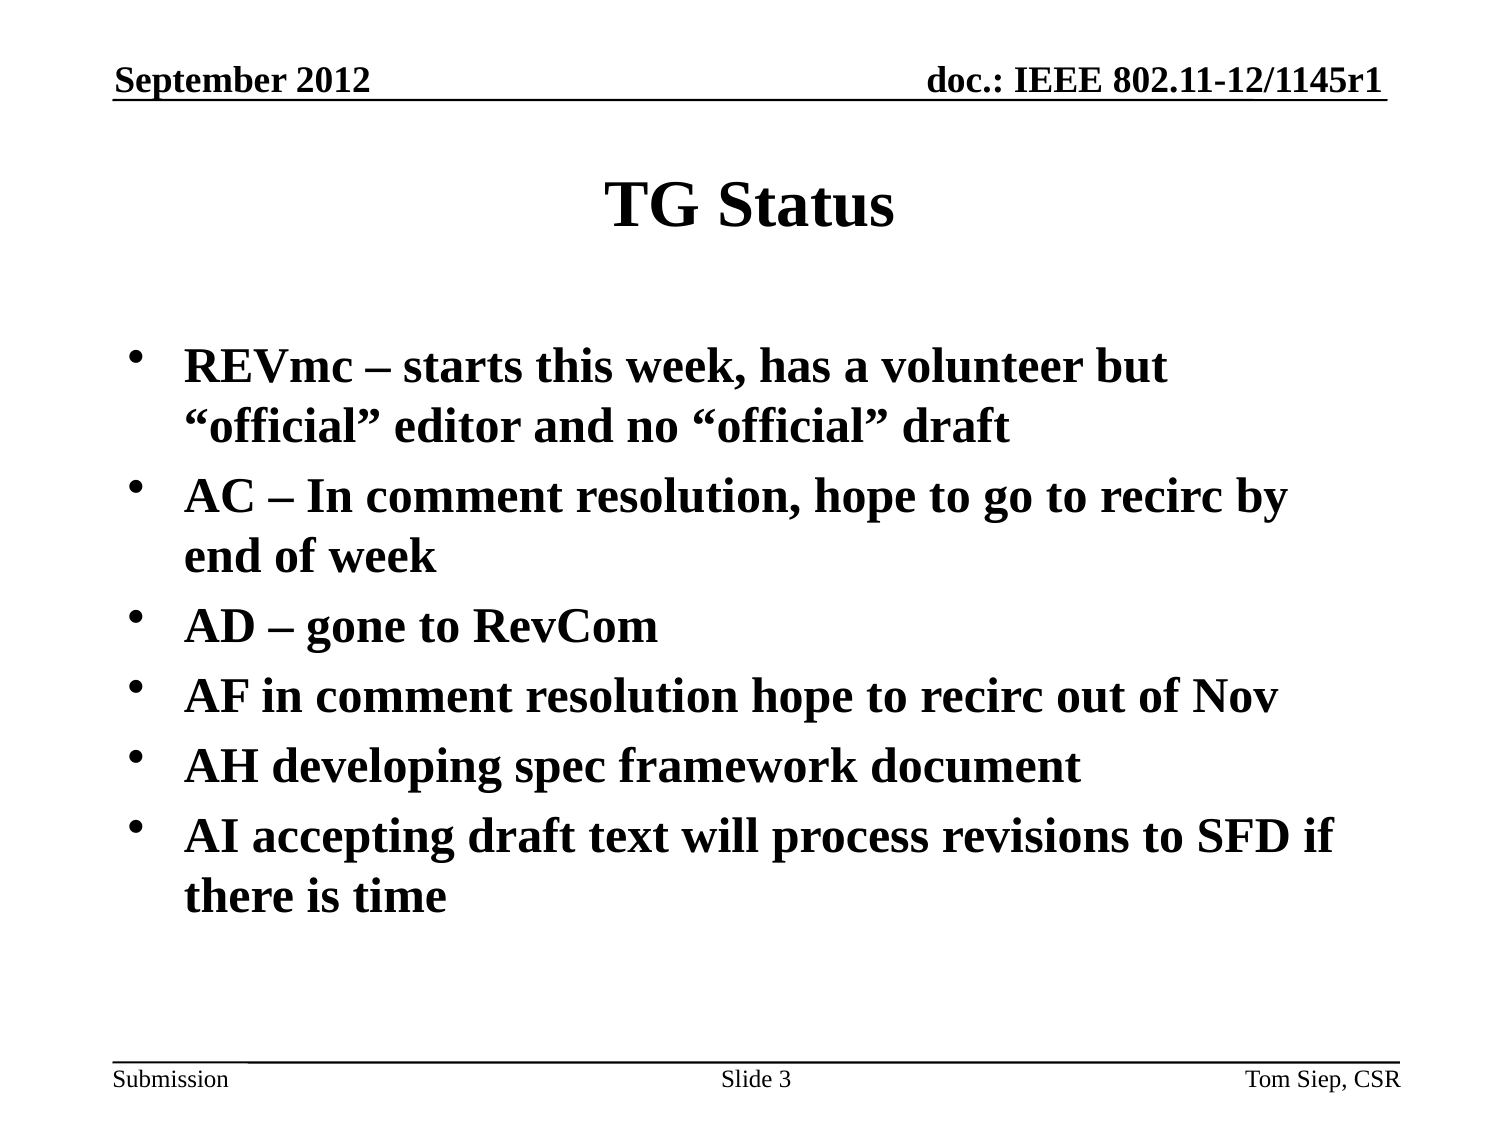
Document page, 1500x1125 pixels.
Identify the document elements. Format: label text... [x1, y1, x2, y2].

title TG Status [112, 112, 1388, 288]
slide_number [114, 54, 374, 101]
list REVmc – starts this week, has a volunteer but “official” editor and no “official” draft AC – In comment resolution, hope to go to recirc by end of week AD – gone to RevCom AF in comment resolution hope to recirc out of Nov AH developing spec framework document AI accepting draft text will process revisions to SFD if there is time [112, 324, 1388, 1001]
slide_number Slide 3 [712, 1061, 800, 1093]
footer Tom Siep, CSR [1243, 1061, 1402, 1093]
